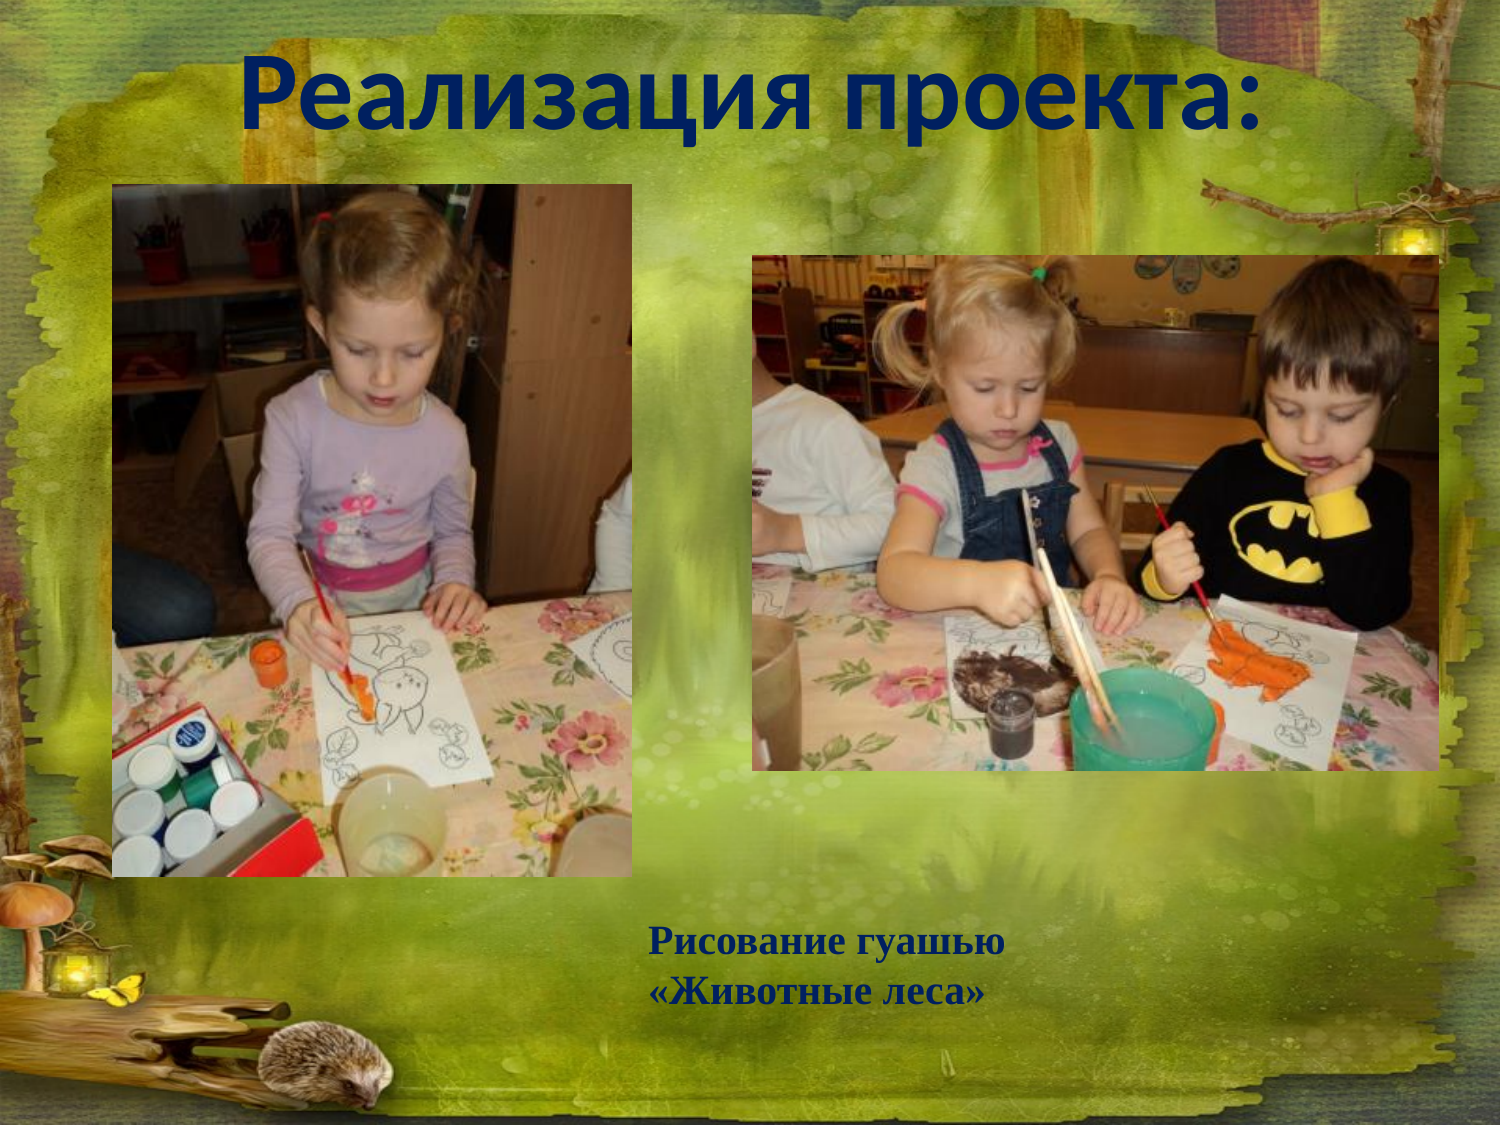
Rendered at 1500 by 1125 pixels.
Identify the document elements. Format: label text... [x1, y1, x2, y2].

text_box Рисование гуашью «Животные леса» [633, 905, 1032, 1020]
picture [0, 0, 1500, 1125]
text_box Реализация проекта: [223, 9, 1282, 160]
